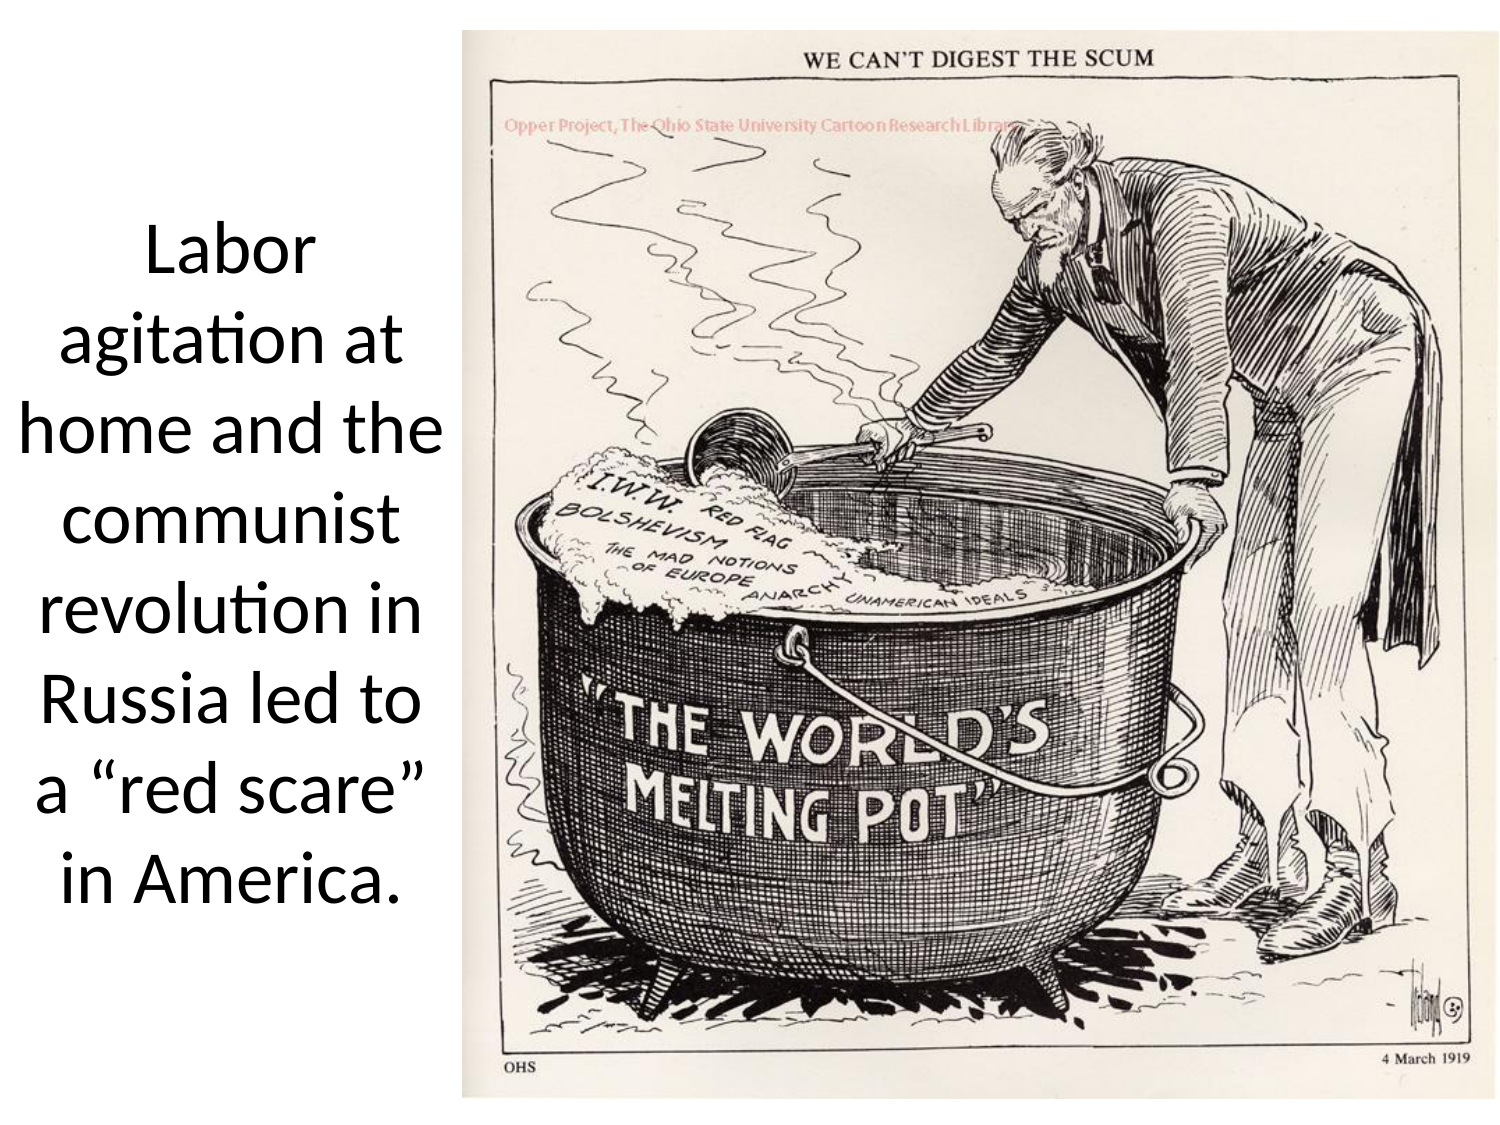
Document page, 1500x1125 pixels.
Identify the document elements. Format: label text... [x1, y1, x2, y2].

text_box Labor agitation at home and the communist revolution in Russia led to a “red scare” in America. [0, 191, 457, 934]
picture [462, 29, 1499, 1100]
